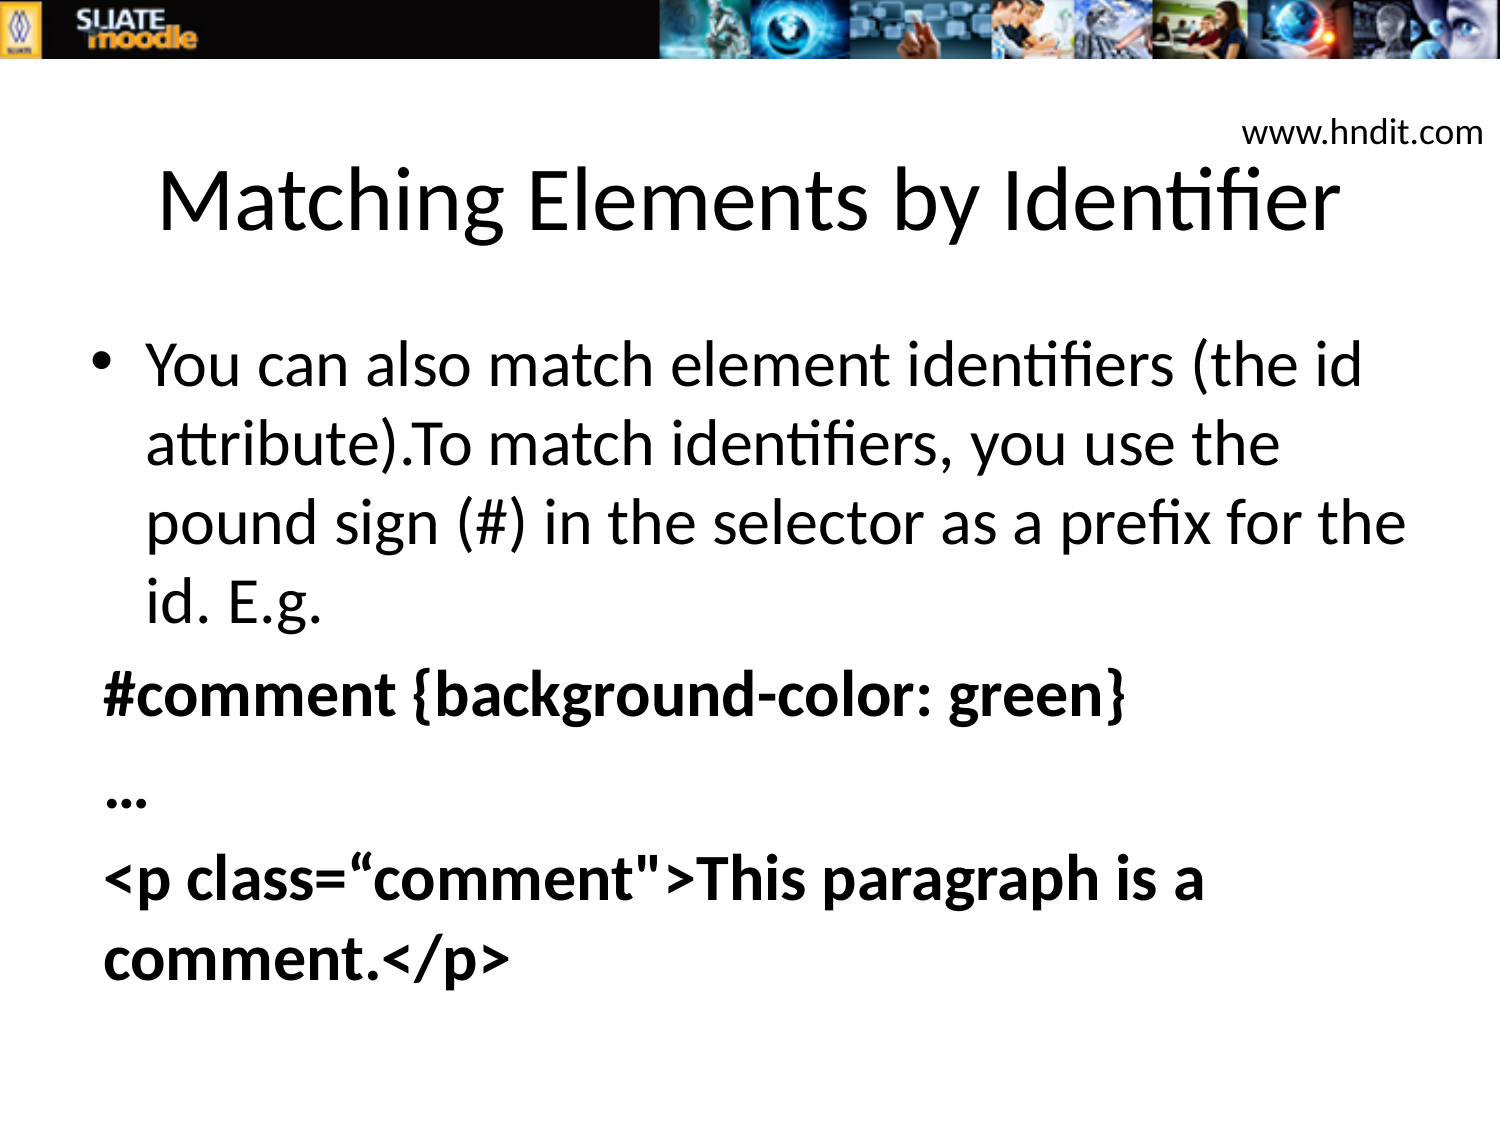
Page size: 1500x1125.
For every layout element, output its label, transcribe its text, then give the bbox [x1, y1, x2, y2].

list You can also match element identifiers (the id attribute).To match identifiers, you use the pound sign (#) in the selector as a prefix for the id. E.g. #comment {background-color: green} … <p class=“comment">This paragraph is a comment.</p> [75, 312, 1425, 1005]
title Matching Elements by Identifier [75, 99, 1425, 288]
picture [0, 0, 1500, 59]
text_box www.hndit.com [1226, 99, 1500, 160]
